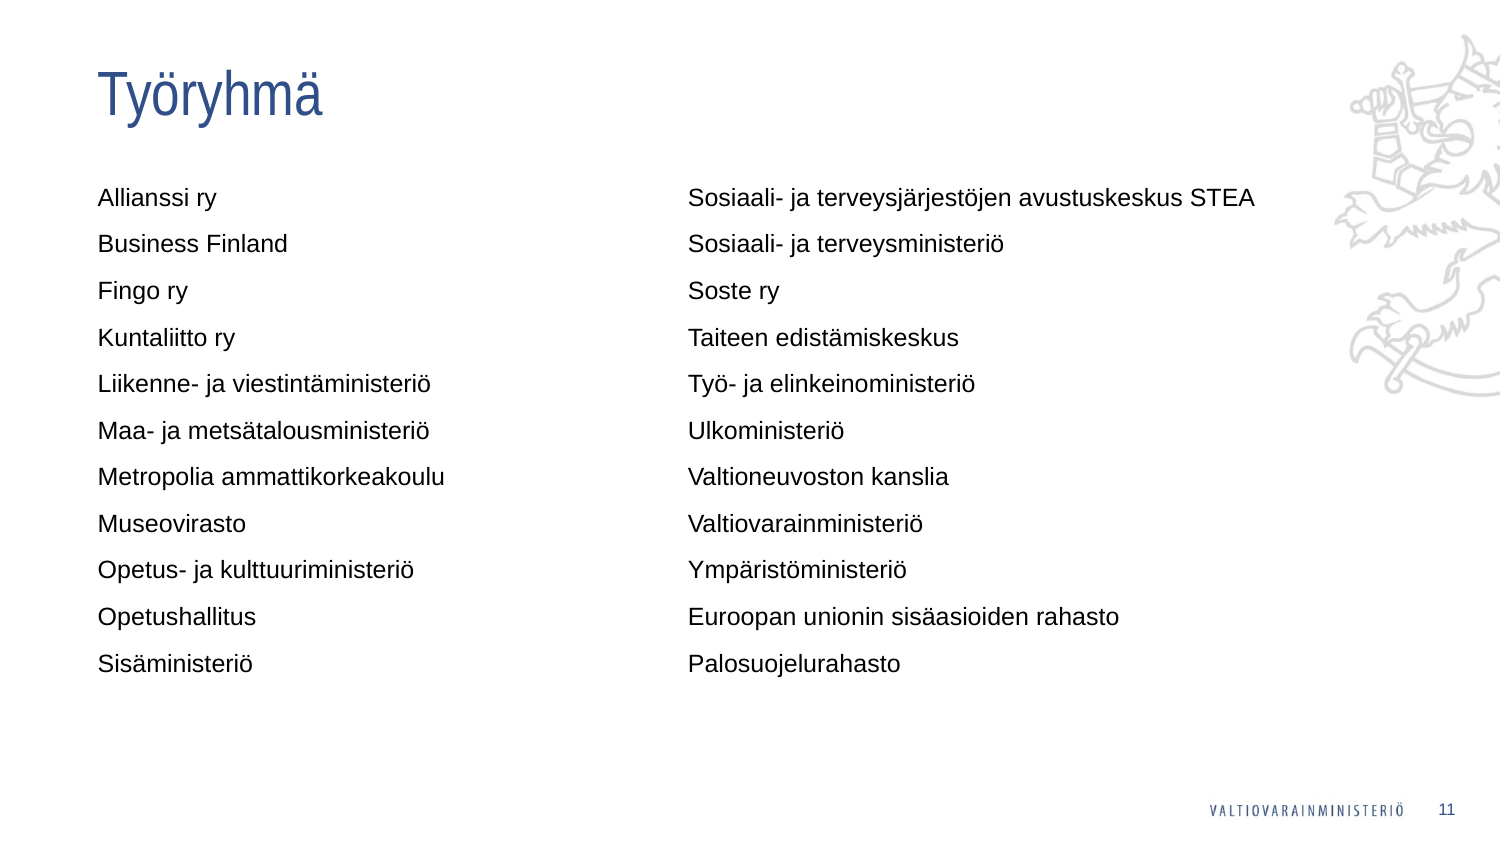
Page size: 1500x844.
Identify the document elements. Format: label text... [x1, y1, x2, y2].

slide_number 11 [1392, 791, 1471, 827]
list Allianssi ry Business Finland Fingo ry Kuntaliitto ry Liikenne- ja viestintäministeriö Maa- ja metsätalousministeriö Metropolia ammattikorkeakoulu Museovirasto Opetus- ja kulttuuriministeriö Opetushallitus Sisäministeriö Sosiaali- ja terveysjärjestöjen avustuskeskus STEA Sosiaali- ja terveysministeriö Soste ry Taiteen edistämiskeskus Työ- ja elinkeinoministeriö Ulkoministeriö Valtioneuvoston kanslia Valtiovarainministeriö Ympäristöministeriö Euroopan unionin sisäasioiden rahasto Palosuojelurahasto [82, 173, 1294, 759]
title Työryhmä [82, 17, 1294, 164]
picture [1175, 798, 1392, 820]
picture [1274, 0, 1500, 434]
